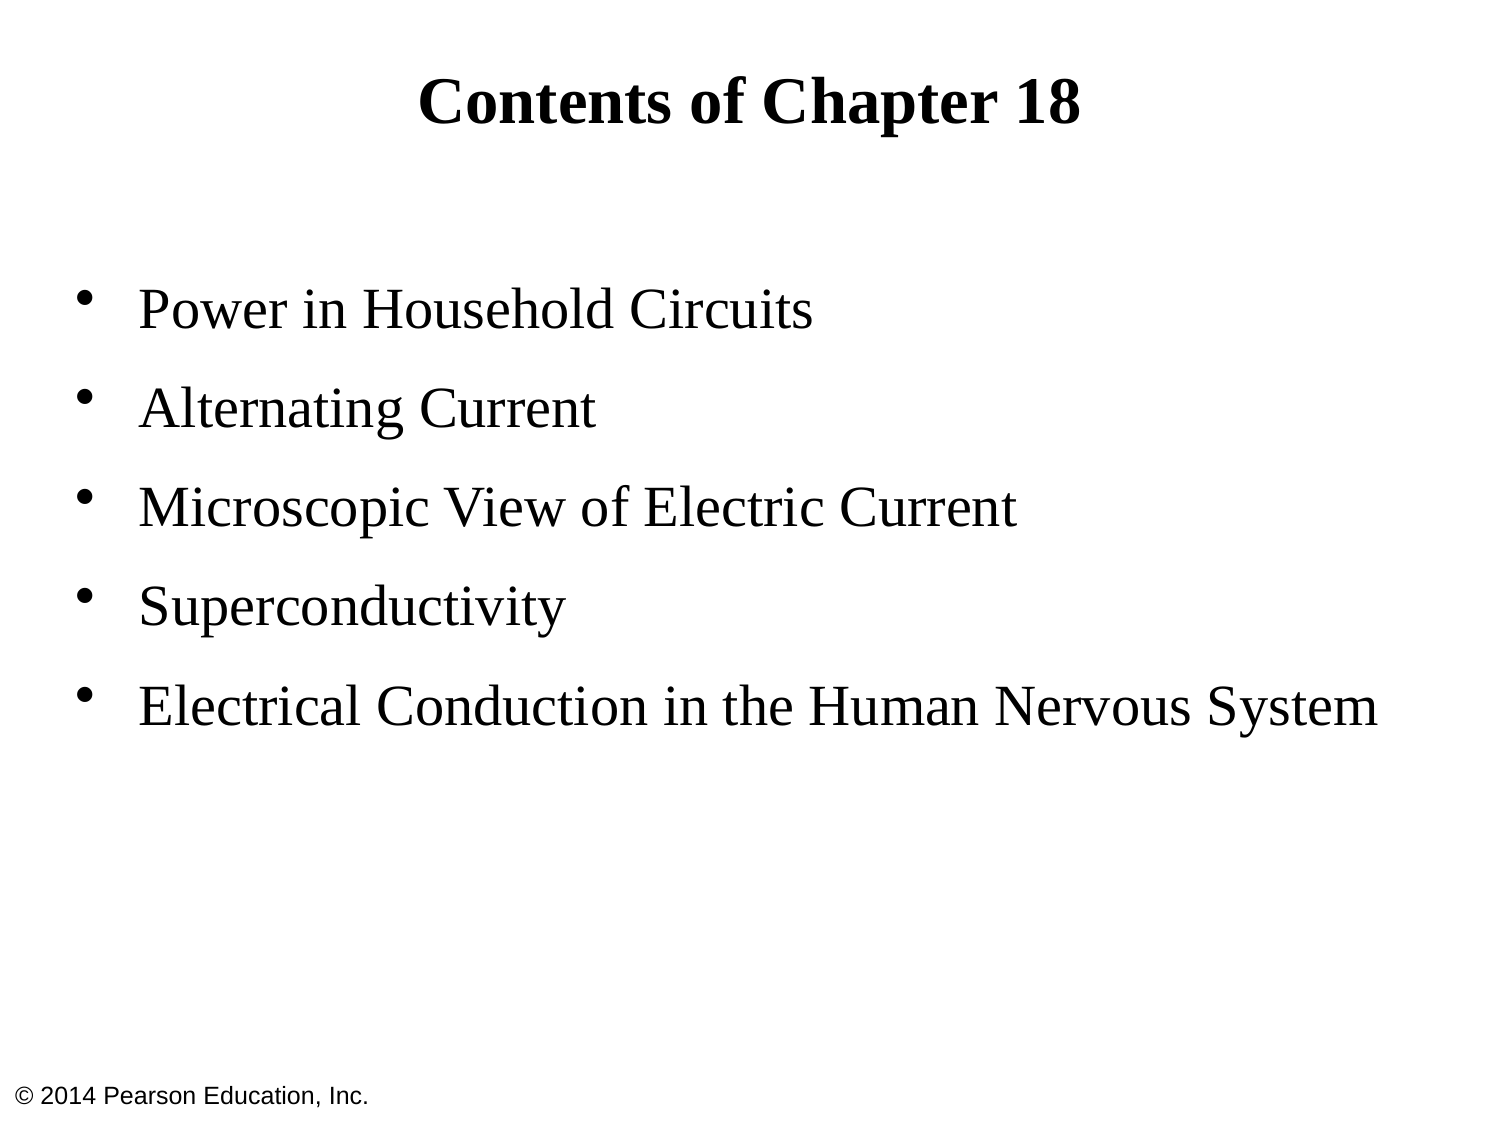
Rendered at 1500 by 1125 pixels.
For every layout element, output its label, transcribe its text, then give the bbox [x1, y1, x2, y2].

title Contents of Chapter 18 [75, 2, 1425, 191]
list Power in Household Circuits Alternating Current Microscopic View of Electric Current Superconductivity Electrical Conduction in the Human Nervous System [75, 262, 1488, 1066]
slide_number © 2014 Pearson Education, Inc. [0, 1065, 401, 1125]
